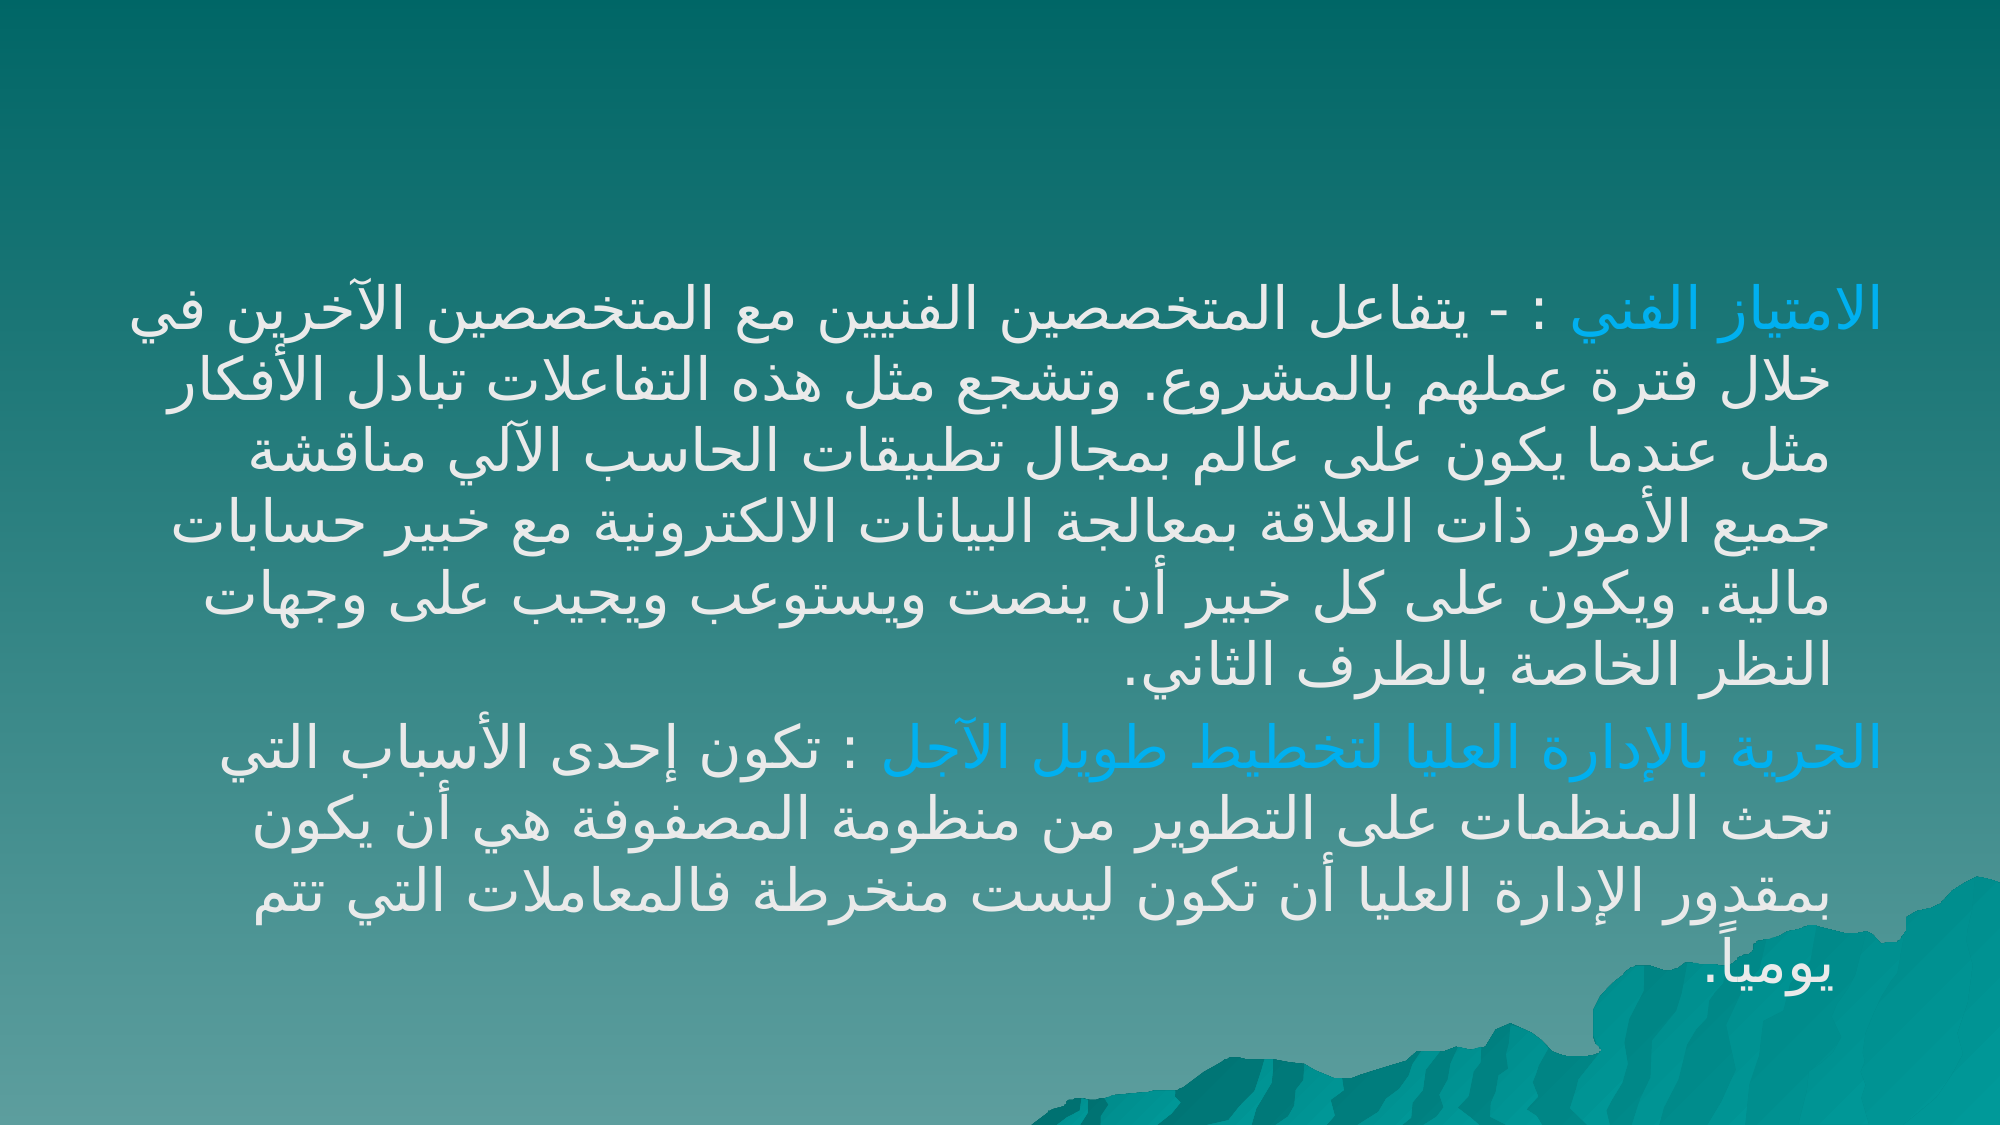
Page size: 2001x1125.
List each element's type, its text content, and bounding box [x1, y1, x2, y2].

list الامتياز الفني : - يتفاعل المتخصصين الفنيين مع المتخصصين الآخرين في خلال فترة عملهم بالمشروع. وتشجع مثل هذه التفاعلات تبادل الأفكار مثل عندما يكون على عالم بمجال تطبيقات الحاسب الآلي مناقشة جميع الأمور ذات العلاقة بمعالجة البيانات الالكترونية مع خبير حسابات مالية. ويكون على كل خبير أن ينصت ويستوعب ويجيب على وجهات النظر الخاصة بالطرف الثاني. الحرية بالإدارة العليا لتخطيط طويل الآجل : تكون إحدى الأسباب التي تحث المنظمات على التطوير من منظومة المصفوفة هي أن يكون بمقدور الإدارة العليا أن تكون ليست منخرطة فالمعاملات التي تتم يومياً. [99, 262, 1900, 1006]
